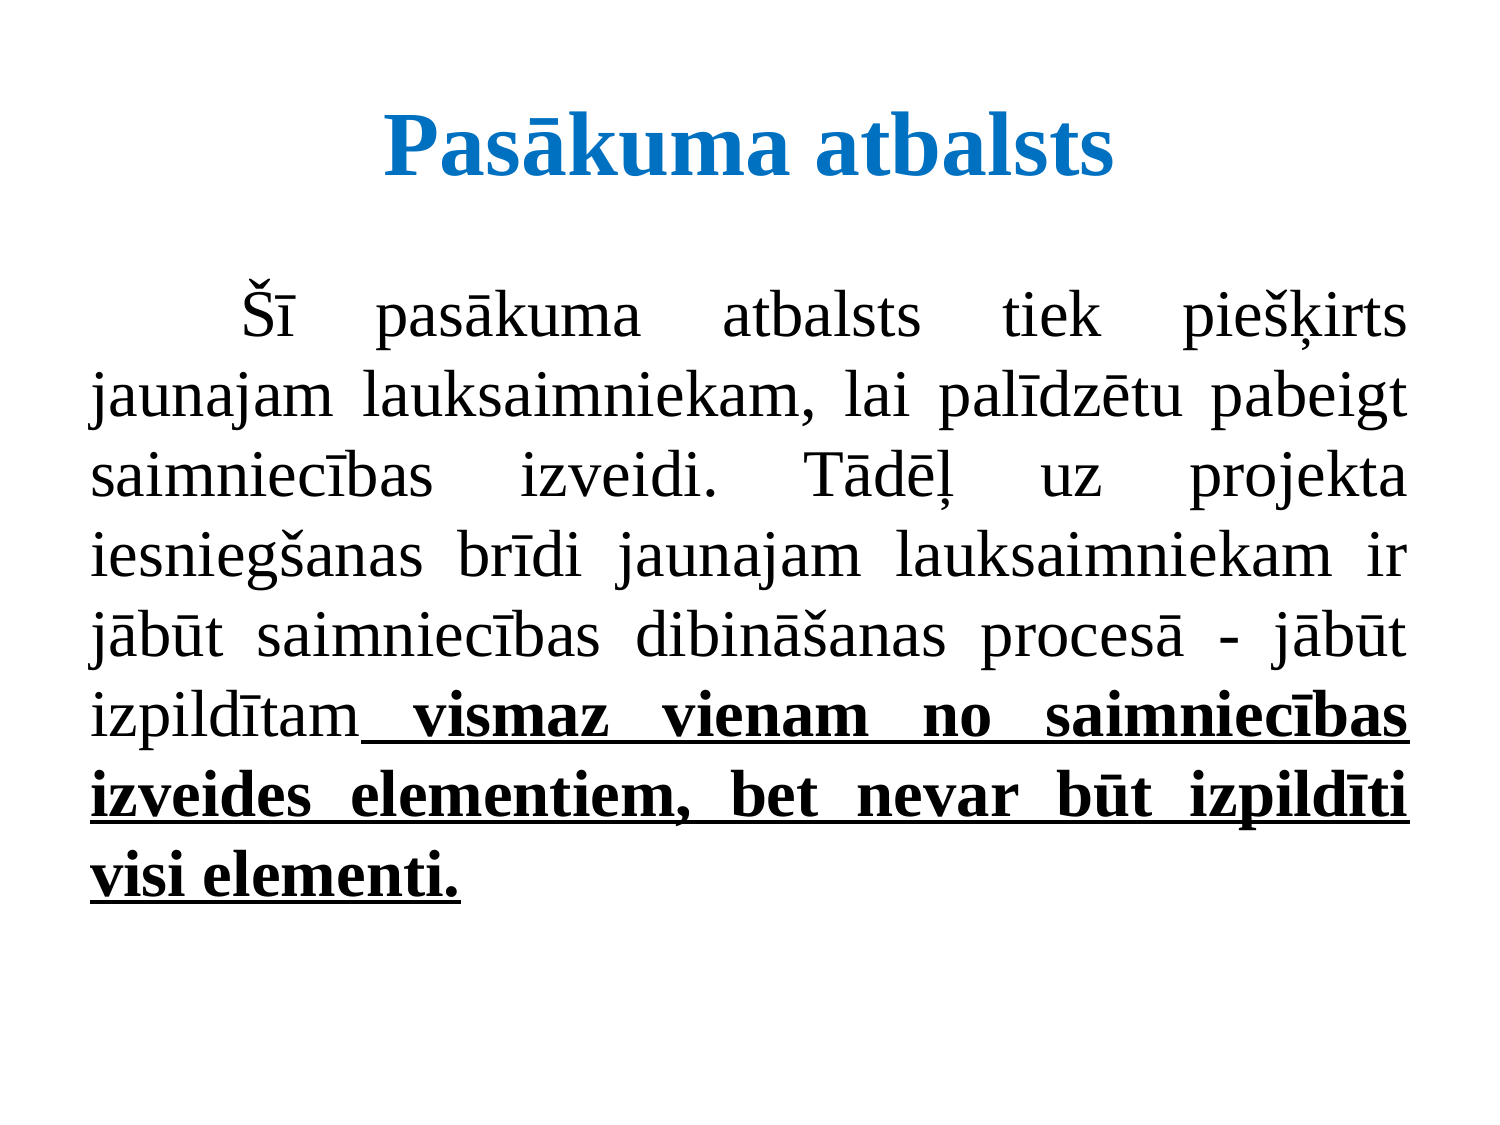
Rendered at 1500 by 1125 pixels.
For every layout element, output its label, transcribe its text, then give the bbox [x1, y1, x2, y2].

list Šī pasākuma atbalsts tiek piešķirts jaunajam lauksaimniekam, lai palīdzētu pabeigt saimniecības izveidi. Tādēļ uz projekta iesniegšanas brīdi jaunajam lauksaimniekam ir jābūt saimniecības dibināšanas procesā - jābūt izpildītam vismaz vienam no saimniecības izveides elementiem, bet nevar būt izpildīti visi elementi. [75, 262, 1425, 1005]
title Pasākuma atbalsts [75, 45, 1425, 233]
